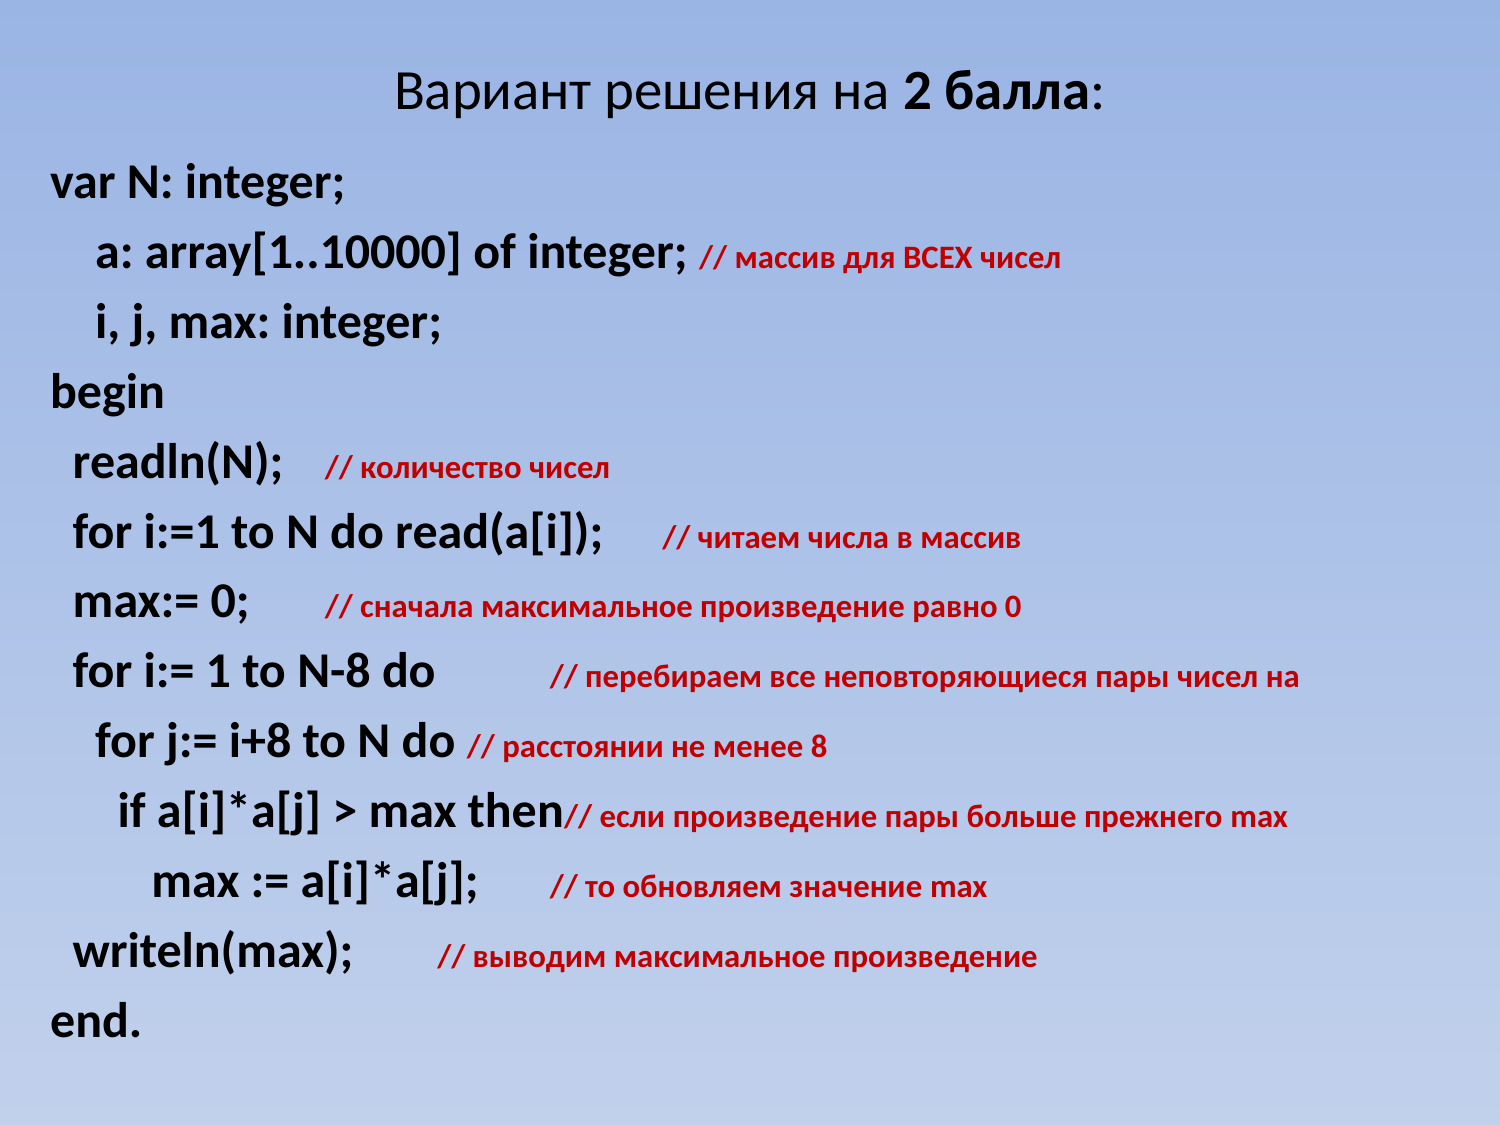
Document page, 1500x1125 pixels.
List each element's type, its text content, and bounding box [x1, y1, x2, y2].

list var N: integer; a: array[1..10000] of integer; // массив для ВСЕХ чисел i, j, max: integer; begin readln(N); // количество чисел for i:=1 to N do read(a[i]); // читаем числа в массив max:= 0; // сначала максимальное произведение равно 0 for i:= 1 to N-8 do // перебираем все неповторяющиеся пары чисел на for j:= i+8 to N do // расстоянии не менее 8 if a[i]*a[j] > max then// если произведение пары больше прежнего max max := a[i]*a[j]; // то обновляем значение max writeln(max); // выводим максимальное произведение end. [35, 140, 1477, 1067]
title Вариант решения на 2 балла: [75, 45, 1425, 129]
